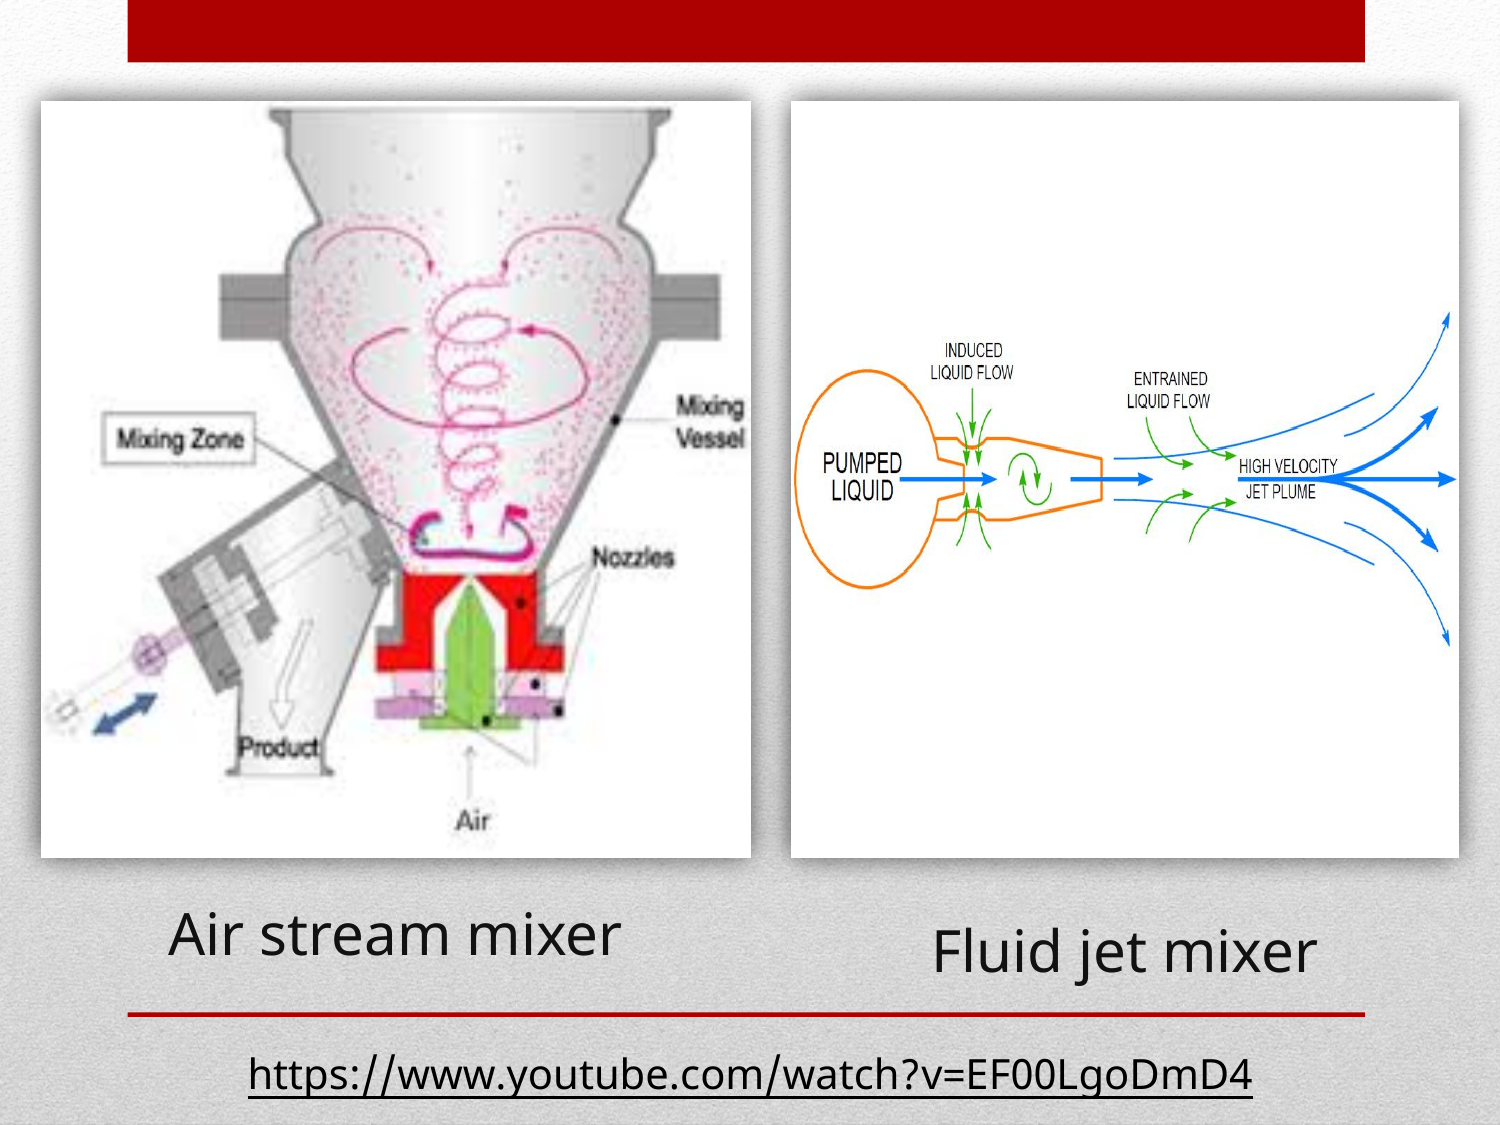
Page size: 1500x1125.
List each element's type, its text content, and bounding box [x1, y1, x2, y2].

text_box Air stream mixer [41, 890, 750, 975]
text_box Fluid jet mixer [791, 906, 1459, 992]
picture [790, 101, 1459, 859]
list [41, 101, 752, 859]
text_box https://www.youtube.com/watch?v=EF00LgoDmD4 [171, 1040, 1329, 1111]
